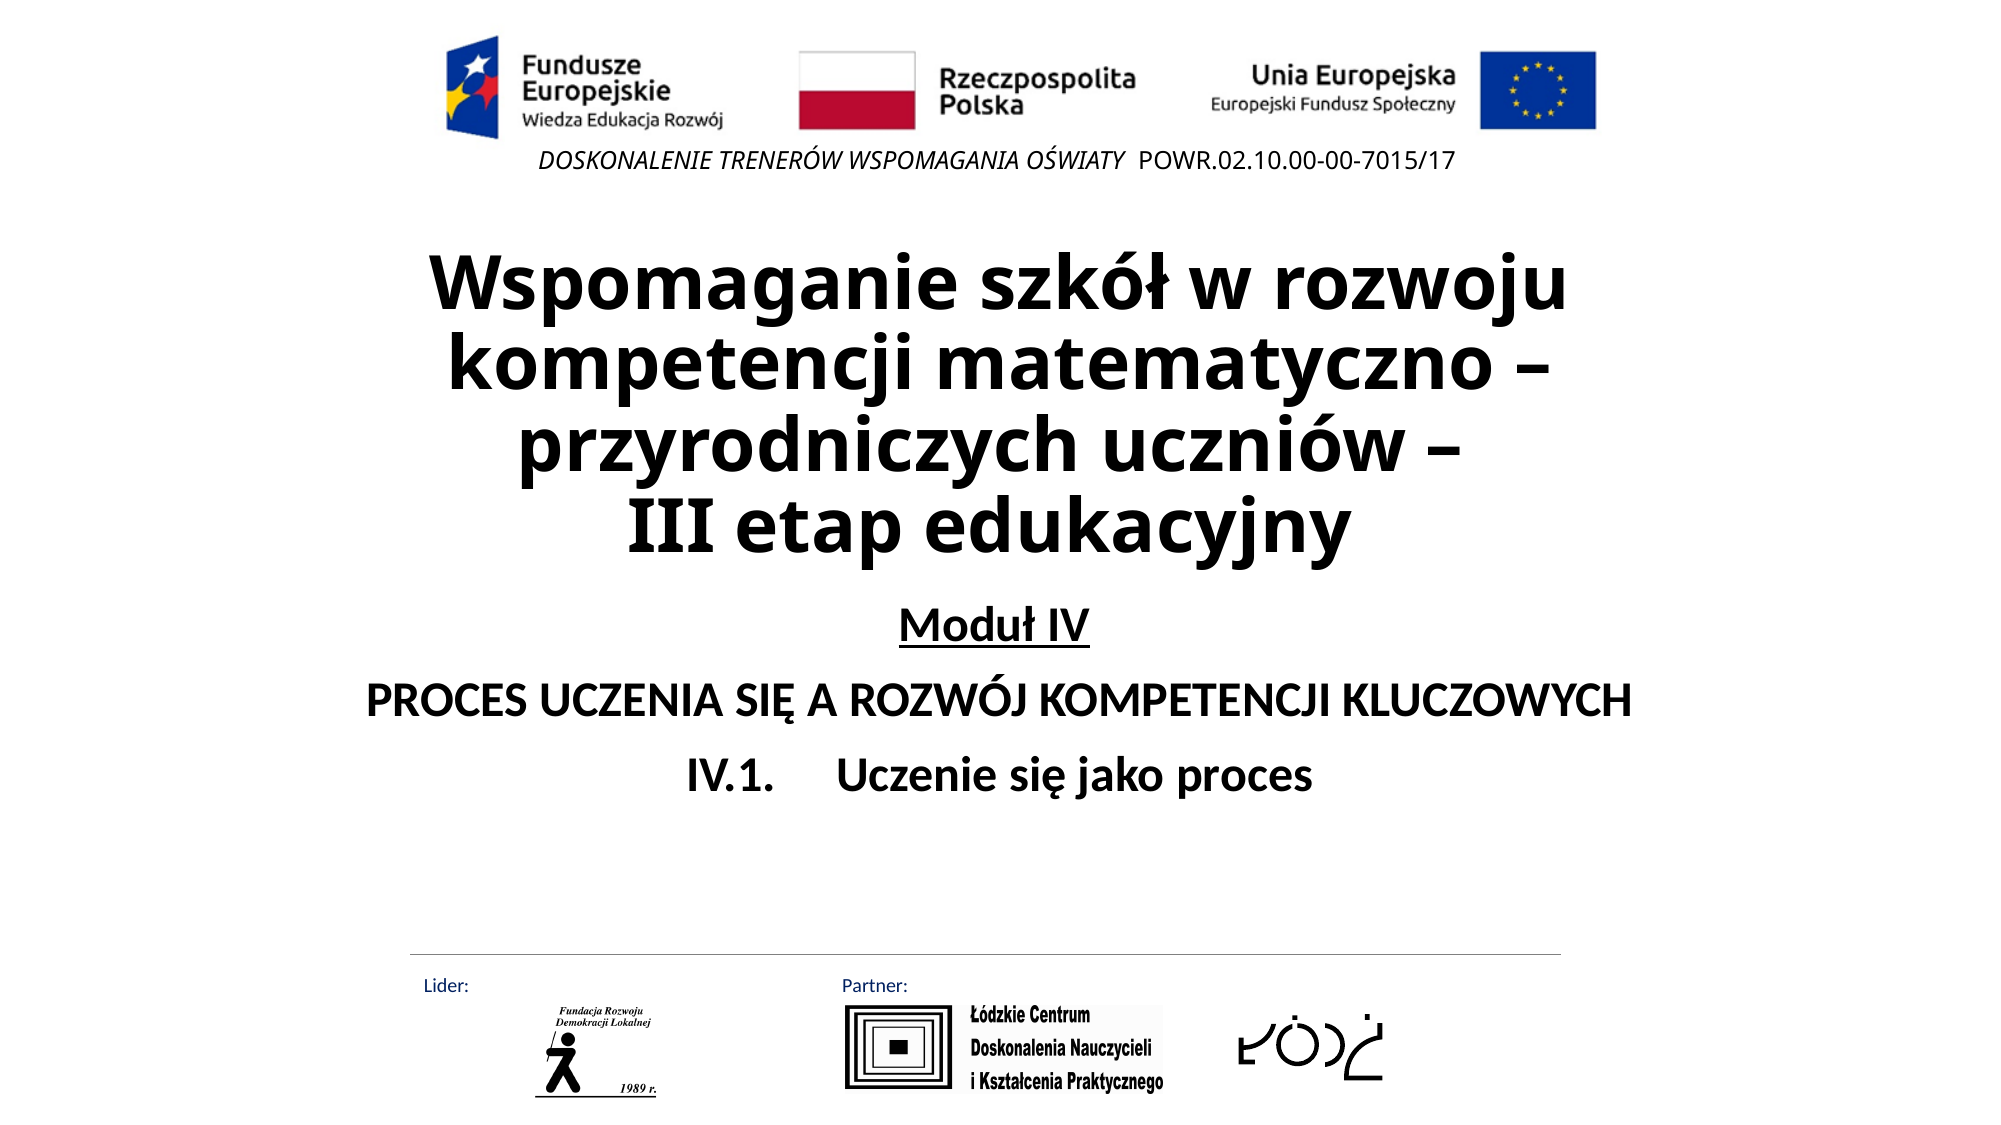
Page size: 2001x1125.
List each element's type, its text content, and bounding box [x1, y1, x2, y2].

picture [384, 953, 1587, 1125]
picture [421, 10, 1622, 165]
text_box DOSKONALENIE TRENERÓW WSPOMAGANIA OŚWIATY POWR.02.10.00-00-7015/17 [137, 0, 1857, 183]
title Wspomaganie szkół w rozwoju kompetencji matematyczno – przyrodniczych uczniów – III etap edukacyjny [249, 184, 1750, 576]
subtitle Moduł IV Proces uczenia się a rozwój kompetencji kluczowych IV.1. Uczenie się jako proces [249, 590, 1750, 863]
